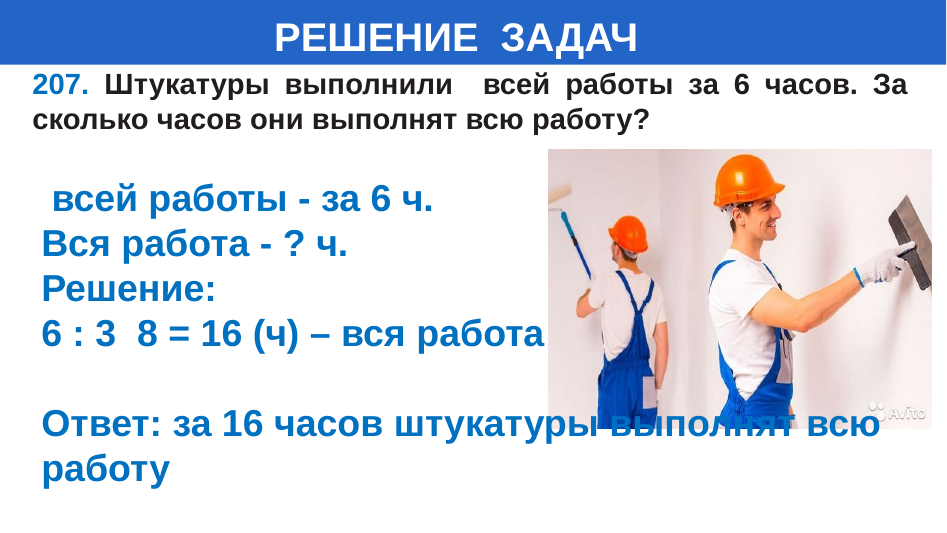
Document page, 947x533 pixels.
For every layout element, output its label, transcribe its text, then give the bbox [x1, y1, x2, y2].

title РЕШЕНИЕ ЗАДАЧ [23, 3, 890, 68]
picture [547, 149, 933, 430]
text_box [0, 0, 947, 65]
